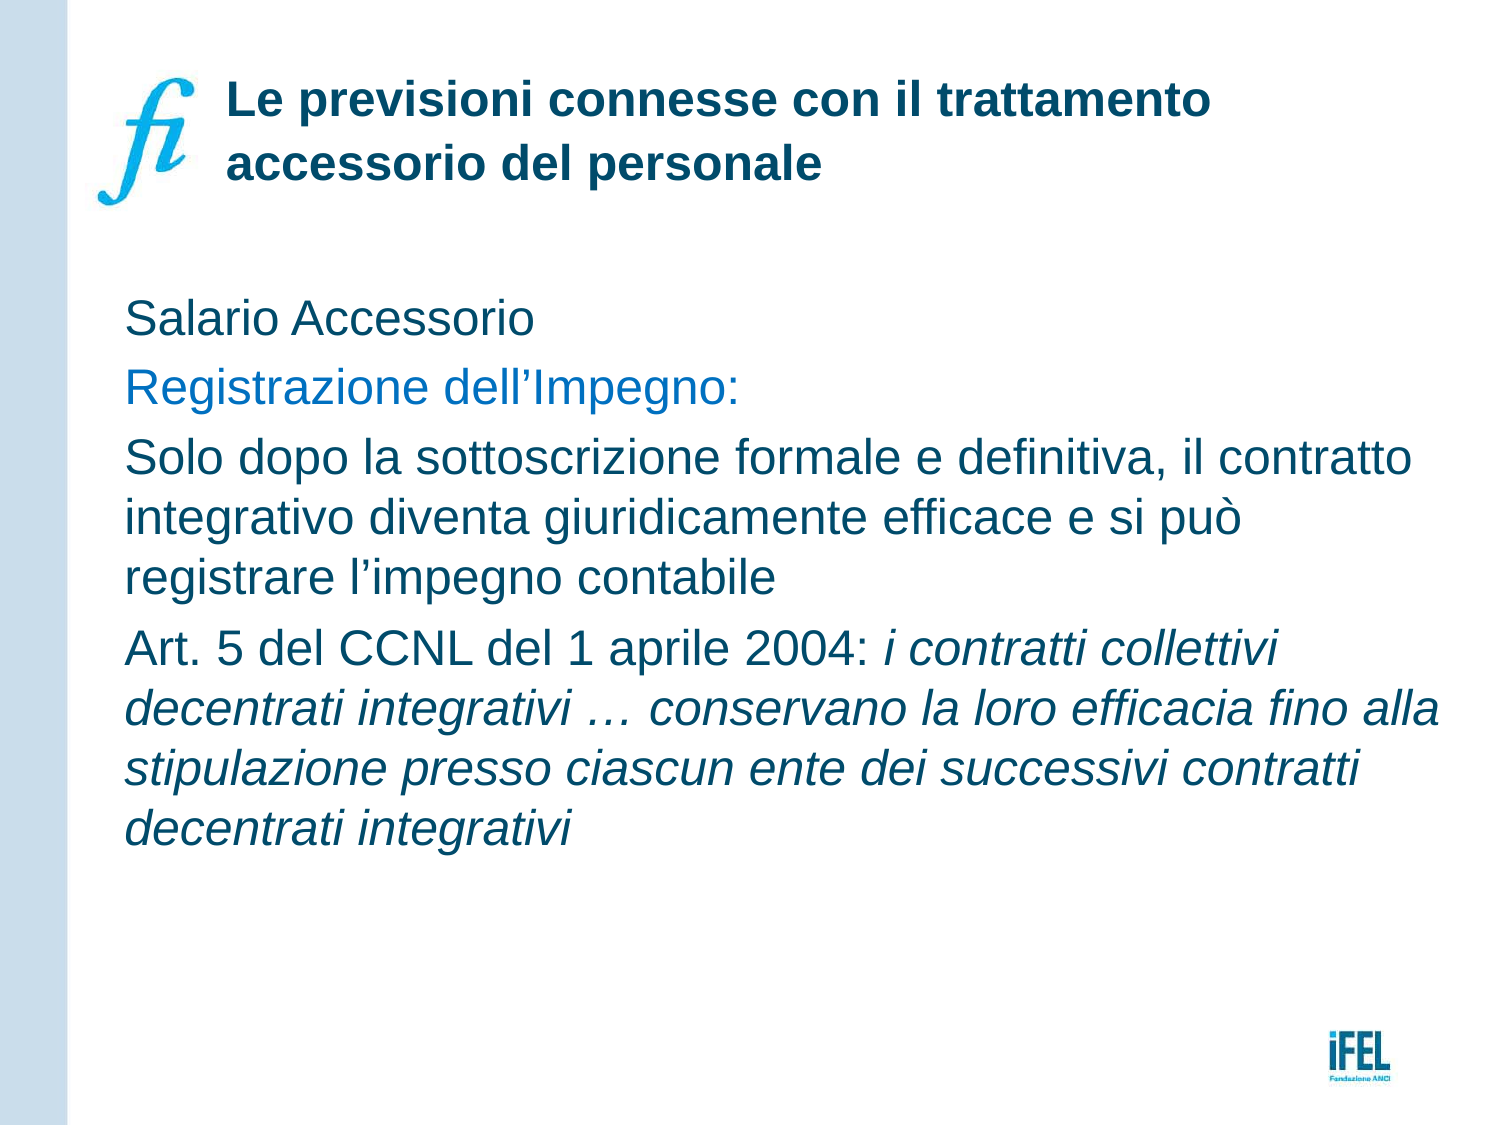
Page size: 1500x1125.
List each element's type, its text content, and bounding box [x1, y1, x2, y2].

list Salario Accessorio Registrazione dell’Impegno: Solo dopo la sottoscrizione formale e definitiva, il contratto integrativo diventa giuridicamente efficace e si può registrare l’impegno contabile Art. 5 del CCNL del 1 aprile 2004: i contratti collettivi decentrati integrativi … conservano la loro efficacia fino alla stipulazione presso ciascun ente dei successivi contratti decentrati integrativi [109, 207, 1472, 983]
picture [0, 0, 1500, 1125]
title Le previsioni connesse con il trattamento accessorio del personale [210, 54, 1432, 207]
